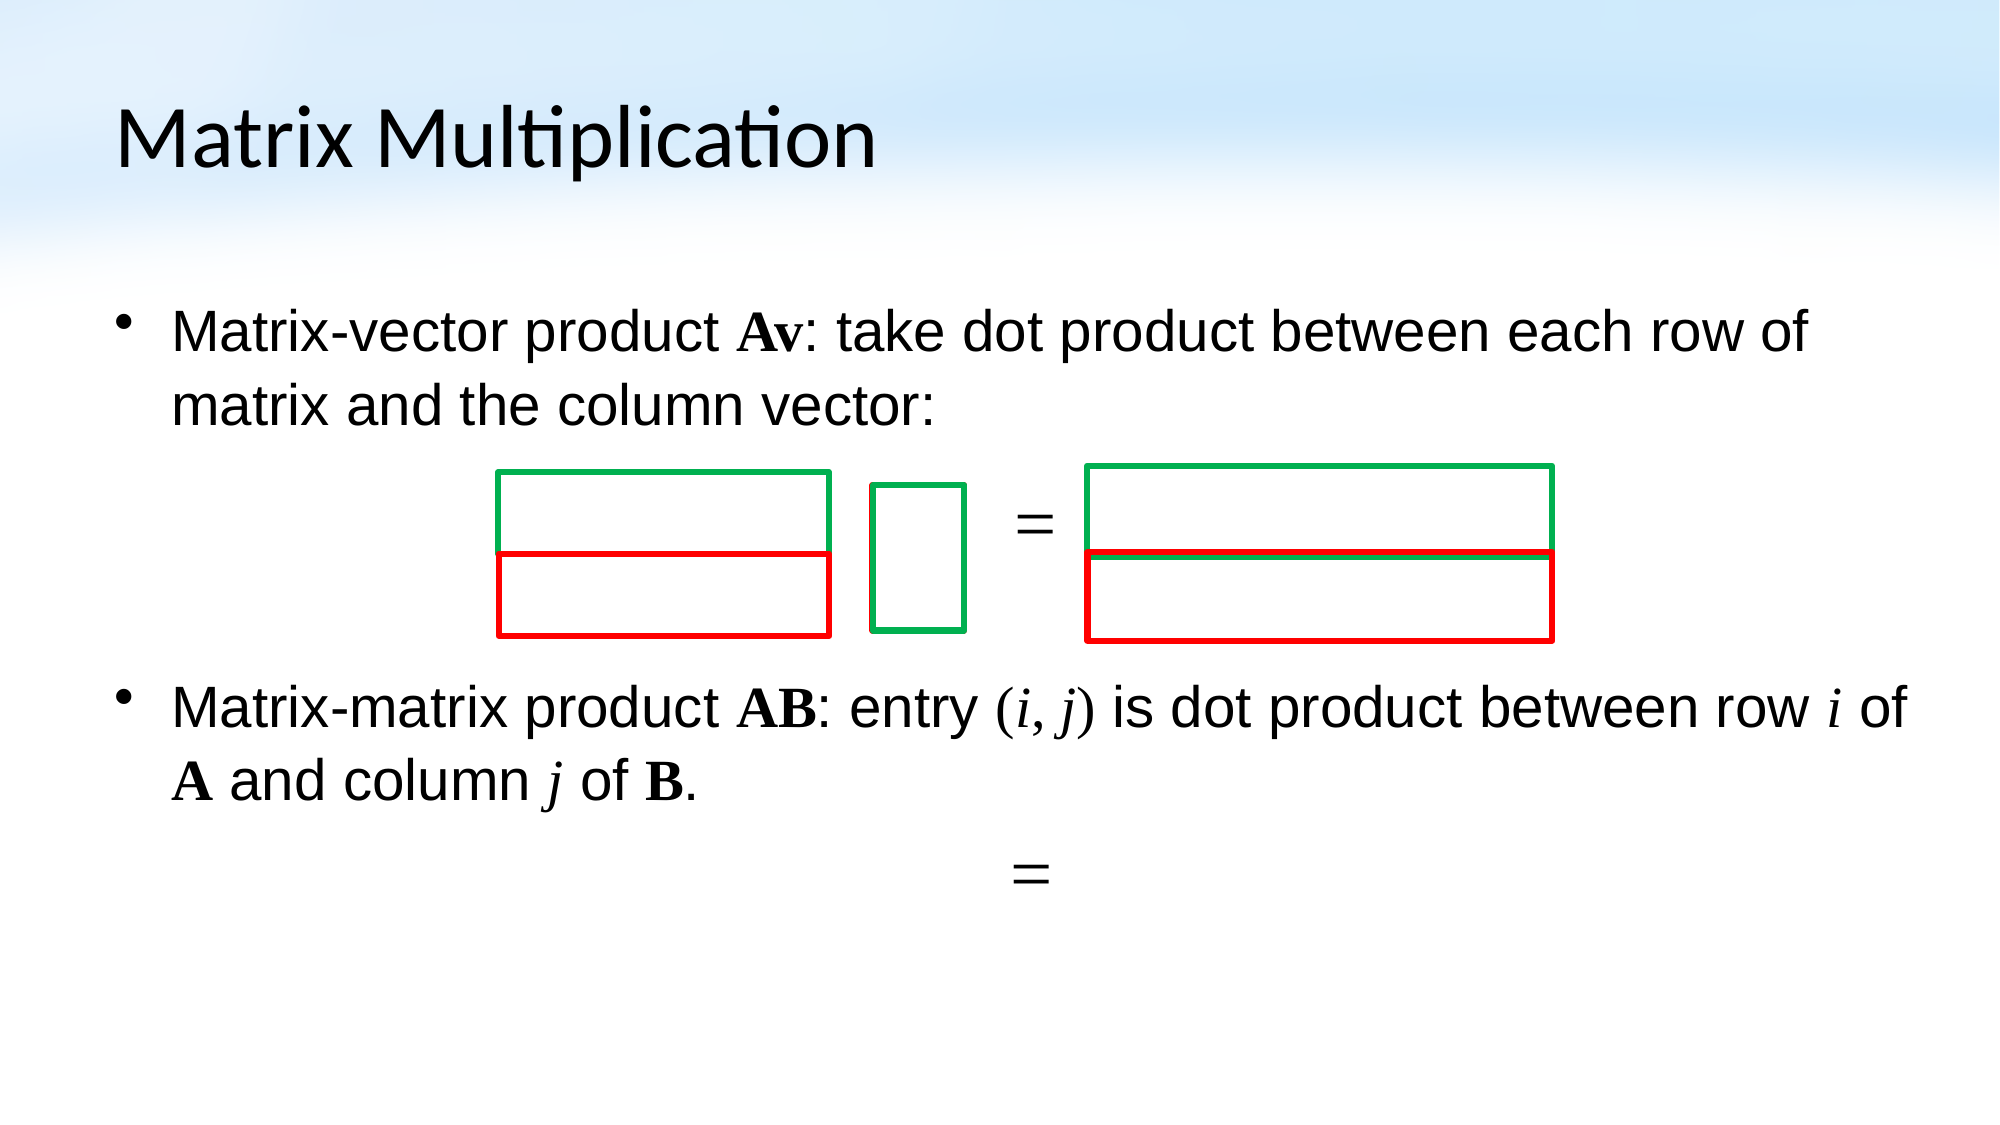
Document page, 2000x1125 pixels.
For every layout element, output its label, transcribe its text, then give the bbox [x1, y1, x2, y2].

text_box [871, 483, 966, 633]
picture [0, 0, 2000, 1125]
list Matrix-vector product Av: take dot product between each row of matrix and the column vector: Matrix-matrix product AB: entry (i, j) is dot product between row i of A and column j of B. [99, 282, 1981, 1026]
text_box [1086, 550, 1554, 643]
title Matrix Multiplication [99, 37, 1963, 226]
text_box [1085, 464, 1554, 559]
text_box [497, 552, 831, 638]
text_box [496, 470, 831, 556]
